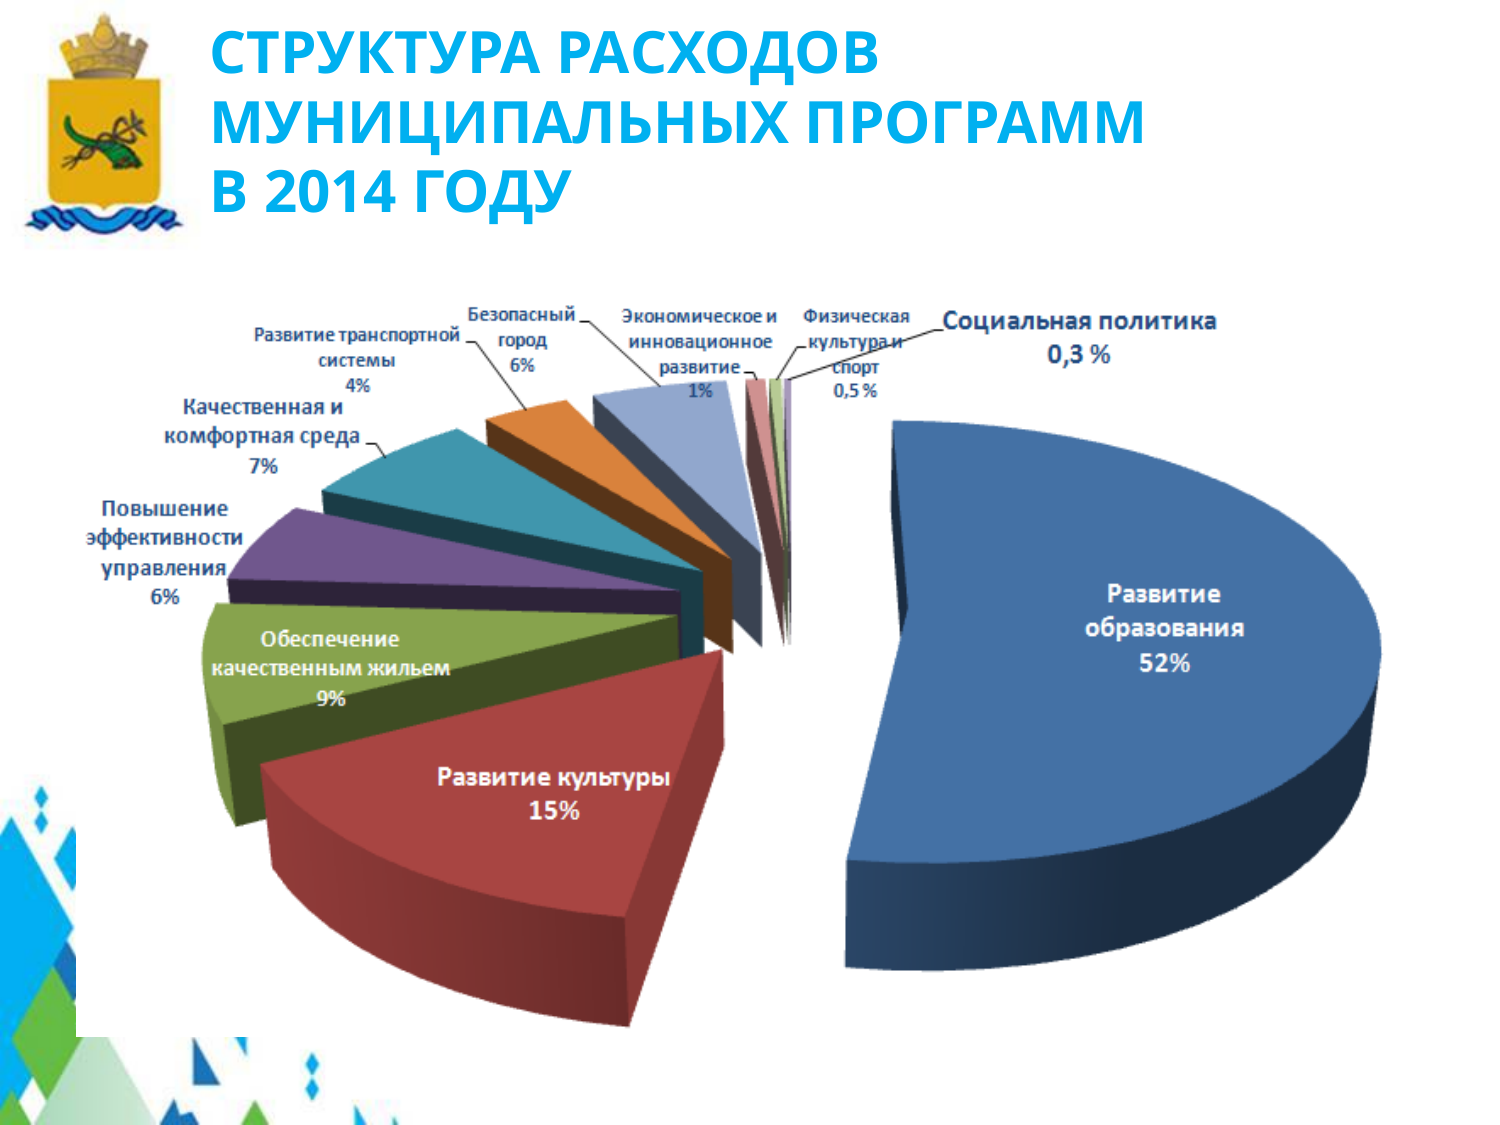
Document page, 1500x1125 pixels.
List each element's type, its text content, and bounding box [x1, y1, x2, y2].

picture [0, 0, 1500, 1125]
text_box СТРУКТУРА РАСХОДОВ МУНИЦИПАЛЬНЫХ ПРОГРАММ В 2014 ГОДУ [194, 7, 1500, 232]
